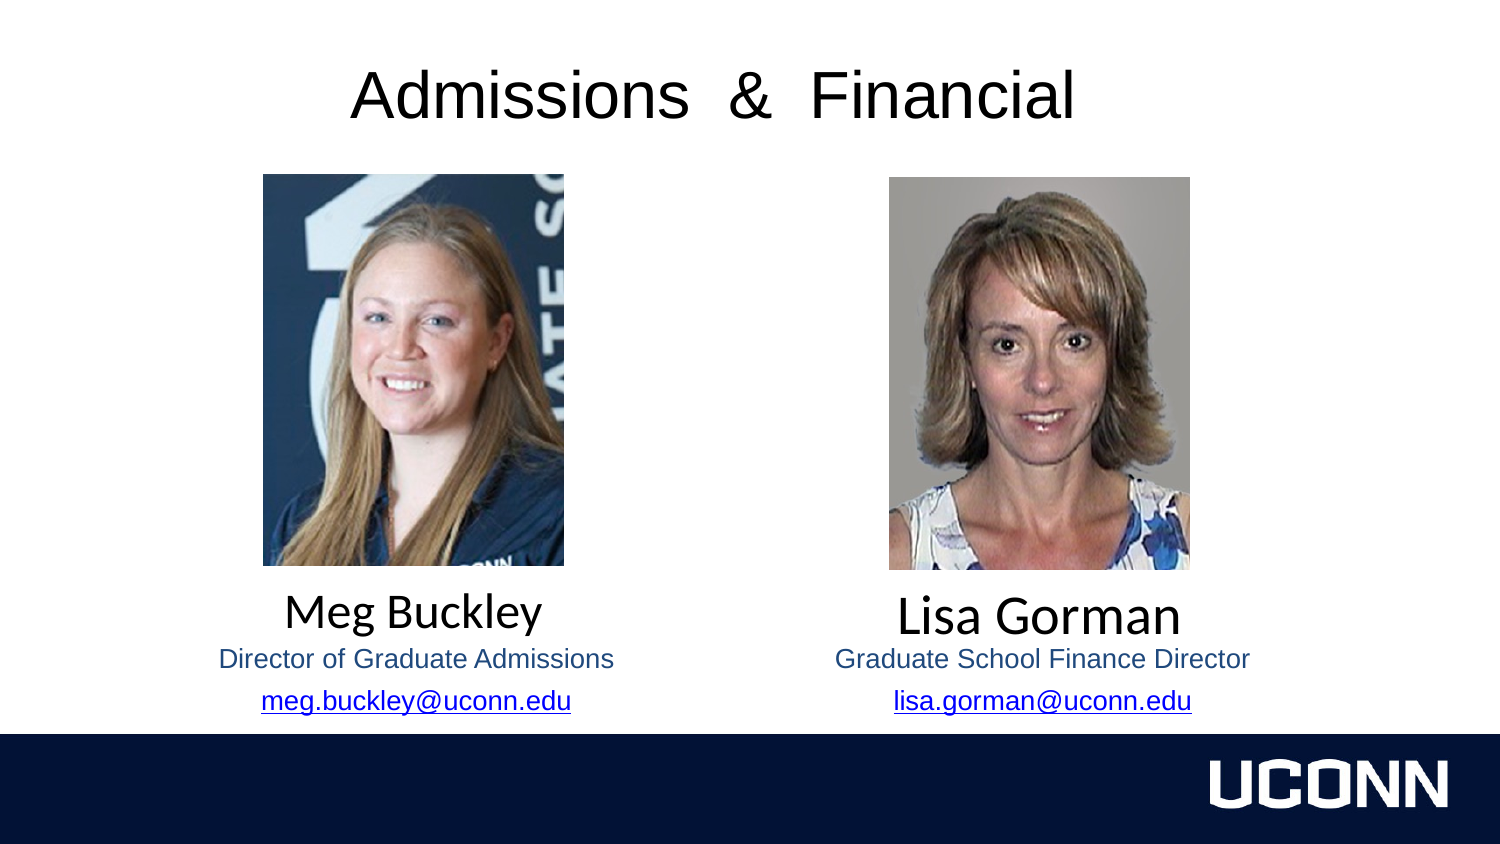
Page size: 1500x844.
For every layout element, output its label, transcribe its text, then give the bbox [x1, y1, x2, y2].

picture [0, 0, 1500, 844]
text_box Graduate School Finance Director lisa.gorman@uconn.edu [738, 635, 1340, 809]
title Admissions & Financial [95, 38, 1332, 147]
text_box Meg Buckley [76, 572, 702, 660]
text_box Lisa Gorman [702, 572, 1377, 660]
text_box Director of Graduate Admissions meg.buckley@uconn.edu [112, 635, 714, 809]
